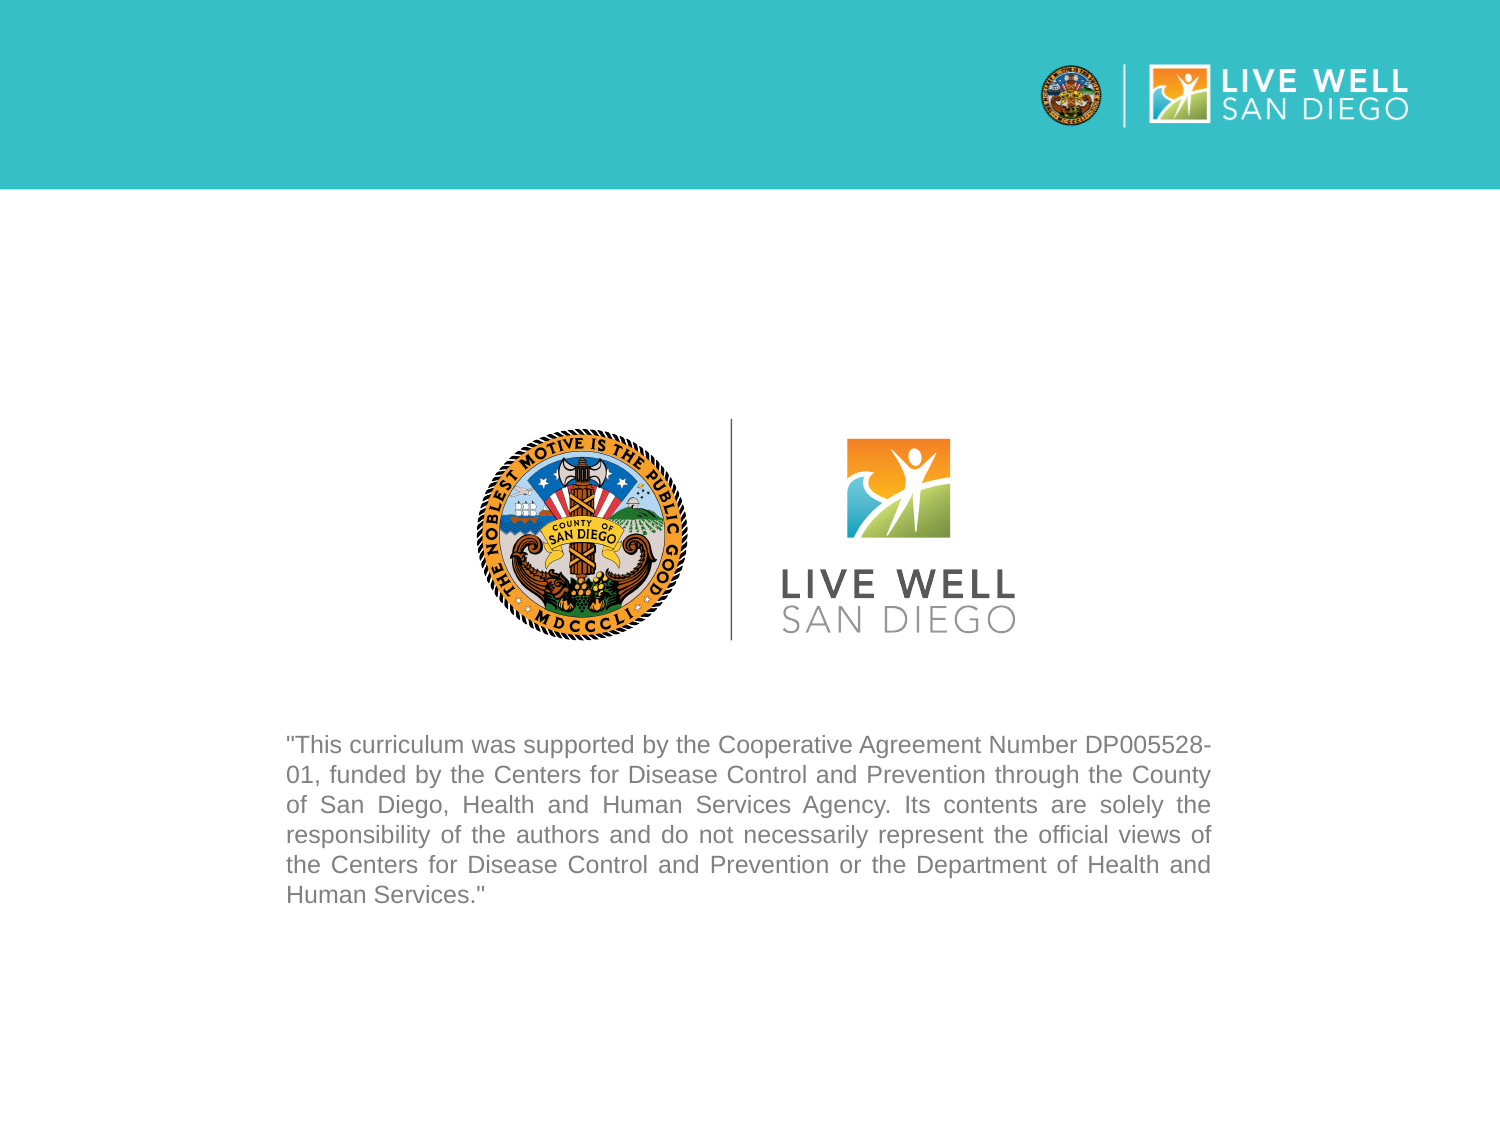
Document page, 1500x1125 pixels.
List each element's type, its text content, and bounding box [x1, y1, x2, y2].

picture [0, 0, 1500, 1125]
text_box "This curriculum was supported by the Cooperative Agreement Number DP005528-01, funded by the Centers for Disease Control and Prevention through the County of San Diego, Health and Human Services Agency. Its contents are solely the responsibility of the authors and do not necessarily represent the official views of the Centers for Disease Control and Prevention or the Department of Health and Human Services." [271, 721, 1229, 916]
